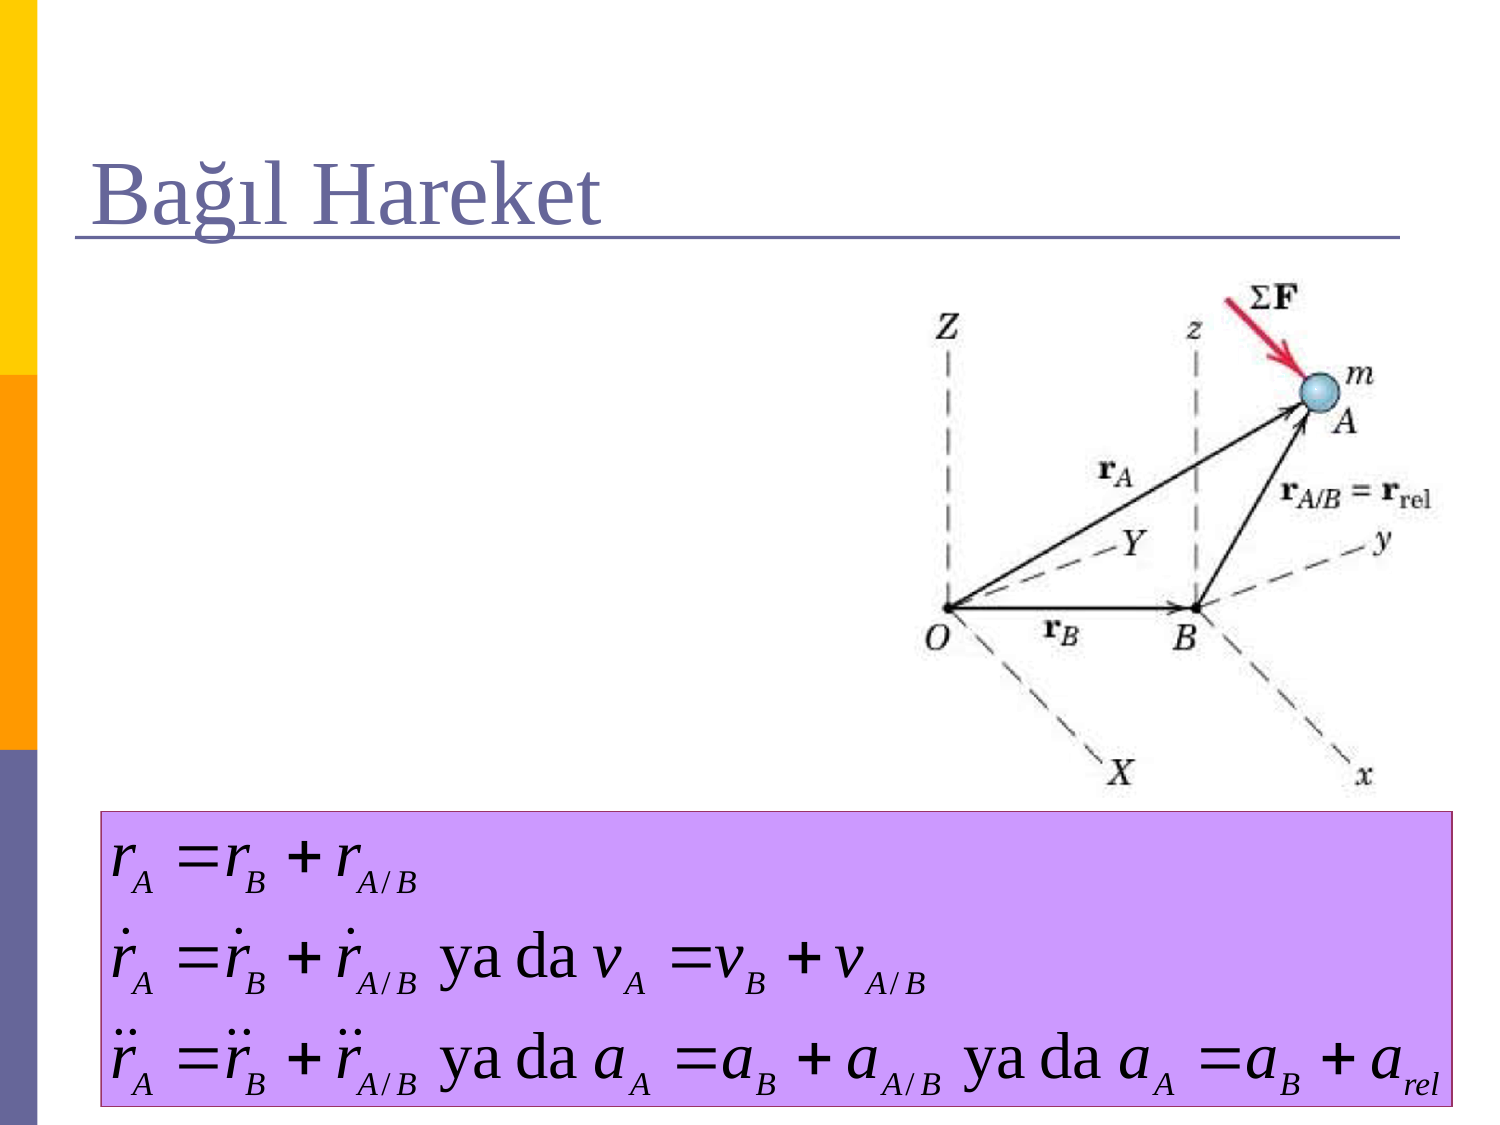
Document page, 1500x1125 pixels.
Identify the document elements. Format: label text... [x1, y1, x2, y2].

title Bağıl Hareket [75, 45, 1425, 250]
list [100, 810, 1453, 1108]
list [903, 278, 1448, 802]
